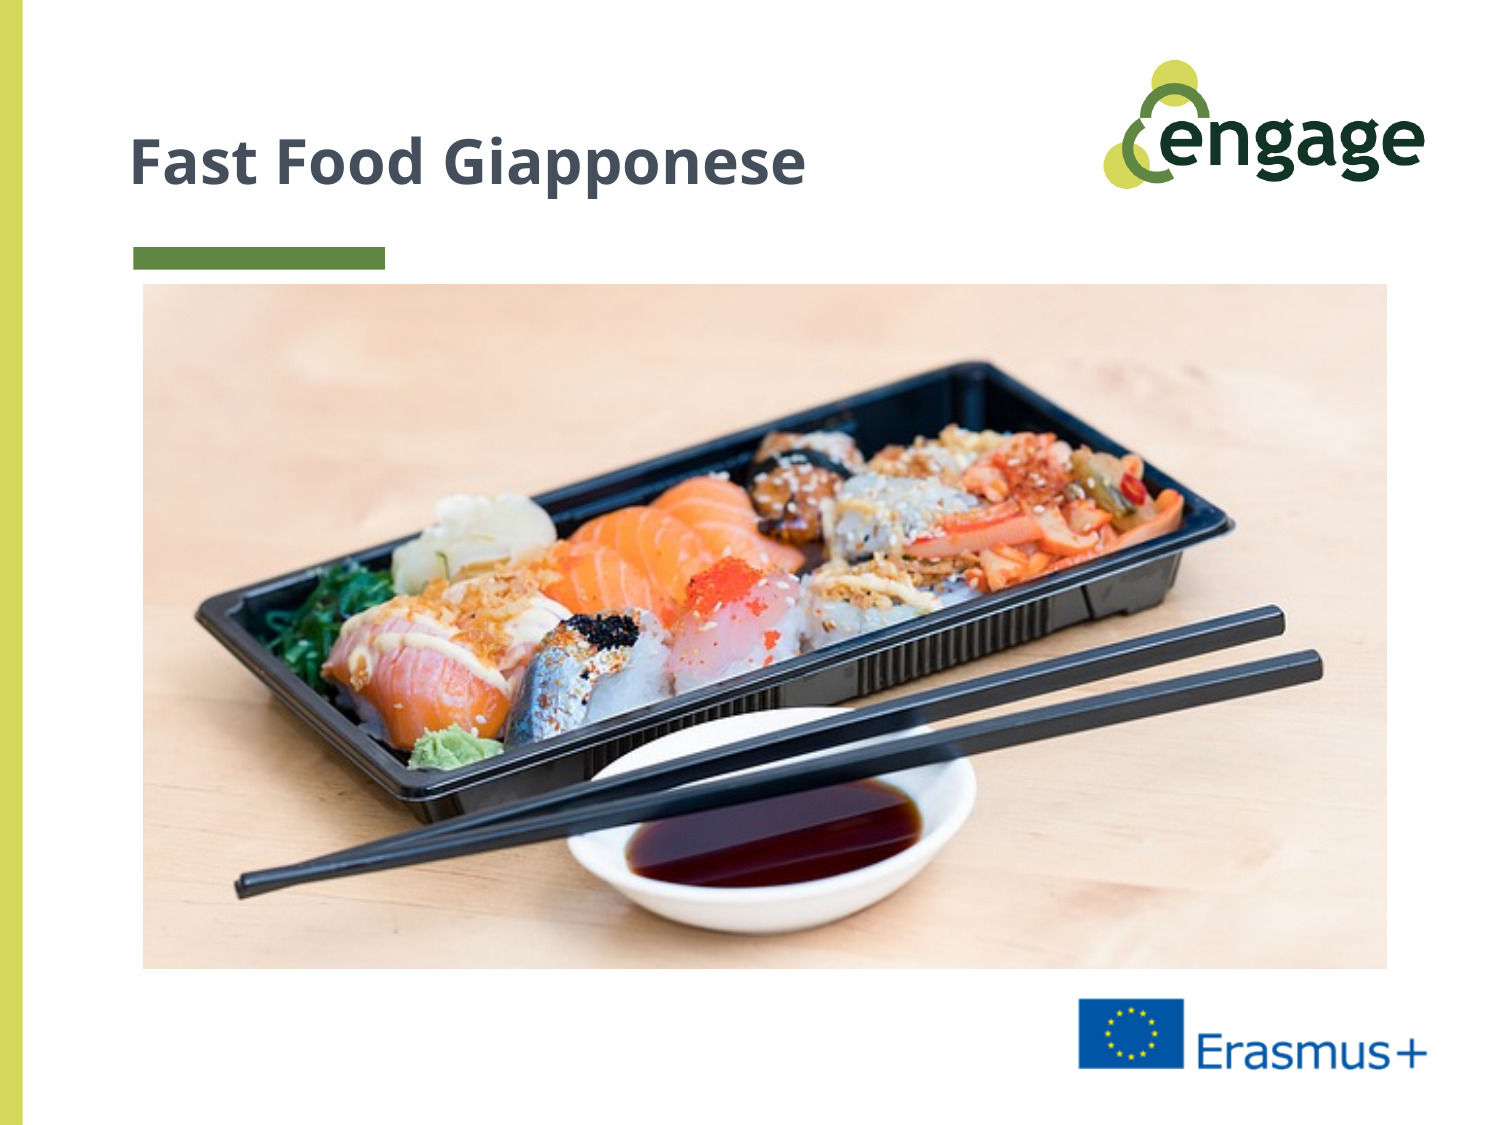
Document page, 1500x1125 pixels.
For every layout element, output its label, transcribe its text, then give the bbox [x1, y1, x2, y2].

picture [143, 284, 1387, 969]
title Fast Food Giapponese [113, 0, 1387, 212]
picture [1387, 37, 1448, 212]
picture [1058, 978, 1448, 1090]
